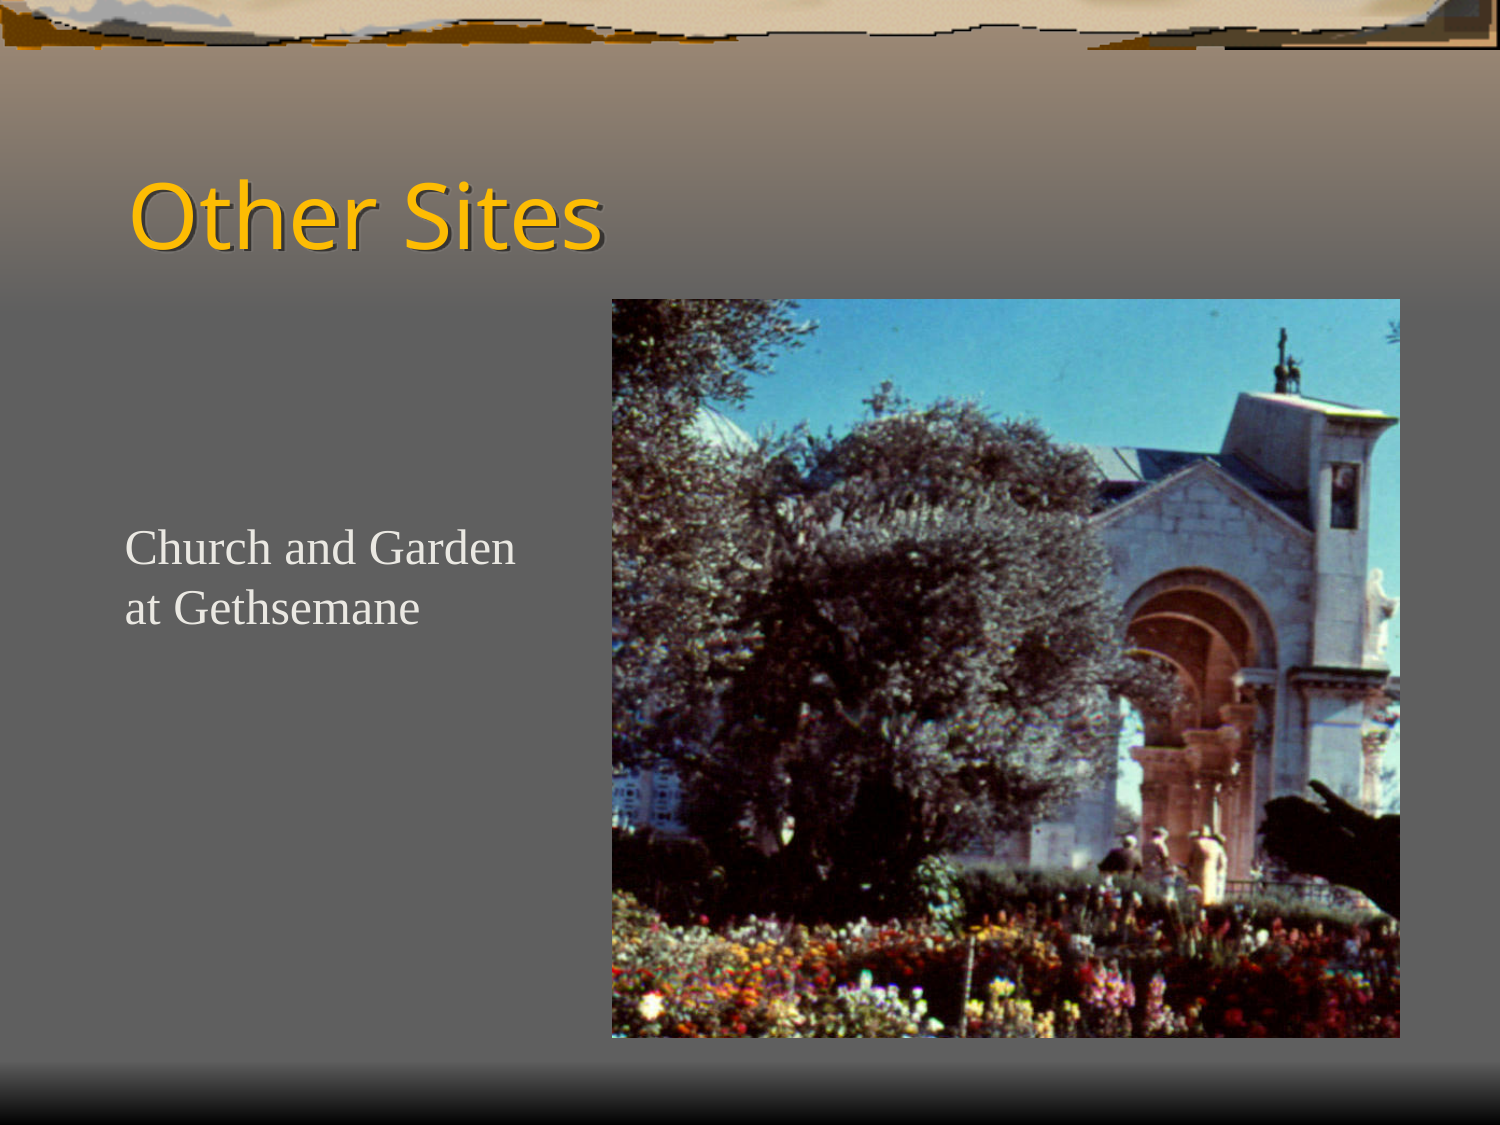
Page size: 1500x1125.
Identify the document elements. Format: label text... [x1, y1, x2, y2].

title Other Sites [112, 87, 1388, 275]
picture [0, 0, 1500, 50]
text_box Church and Garden at Gethsemane [109, 506, 532, 642]
picture [612, 299, 1401, 1039]
